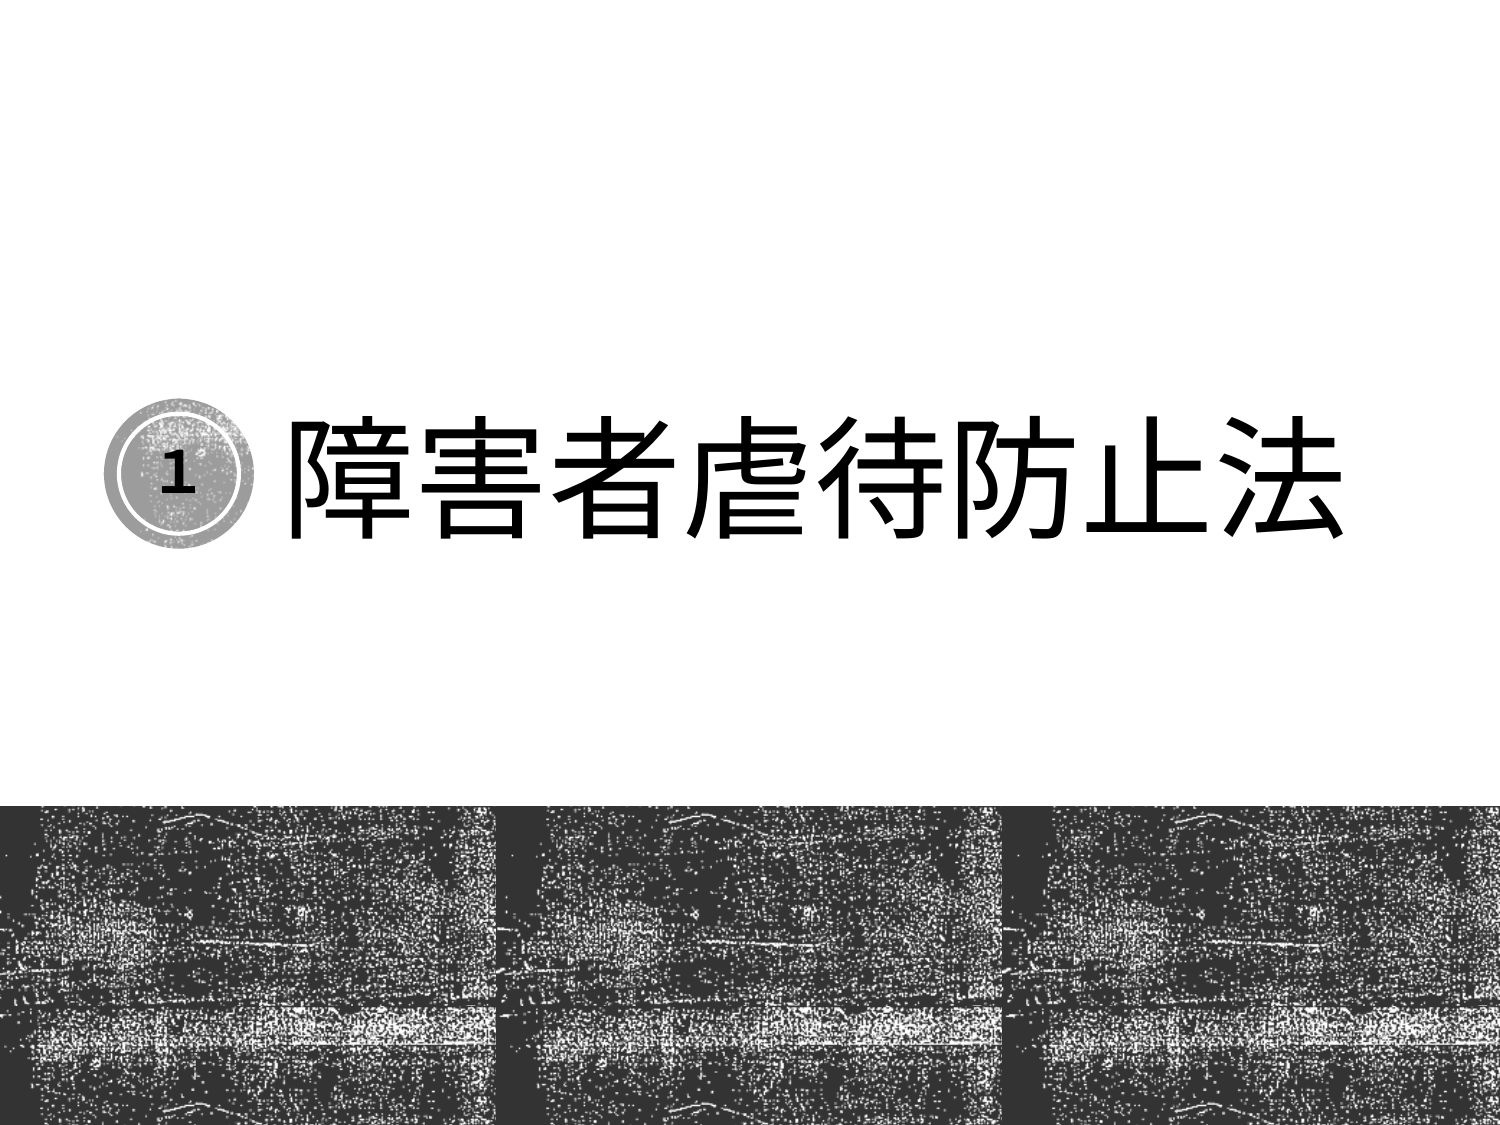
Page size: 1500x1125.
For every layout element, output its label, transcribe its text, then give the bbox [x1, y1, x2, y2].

slide_number １ [105, 411, 253, 530]
title 障害者虐待防止法 [266, 201, 1409, 779]
